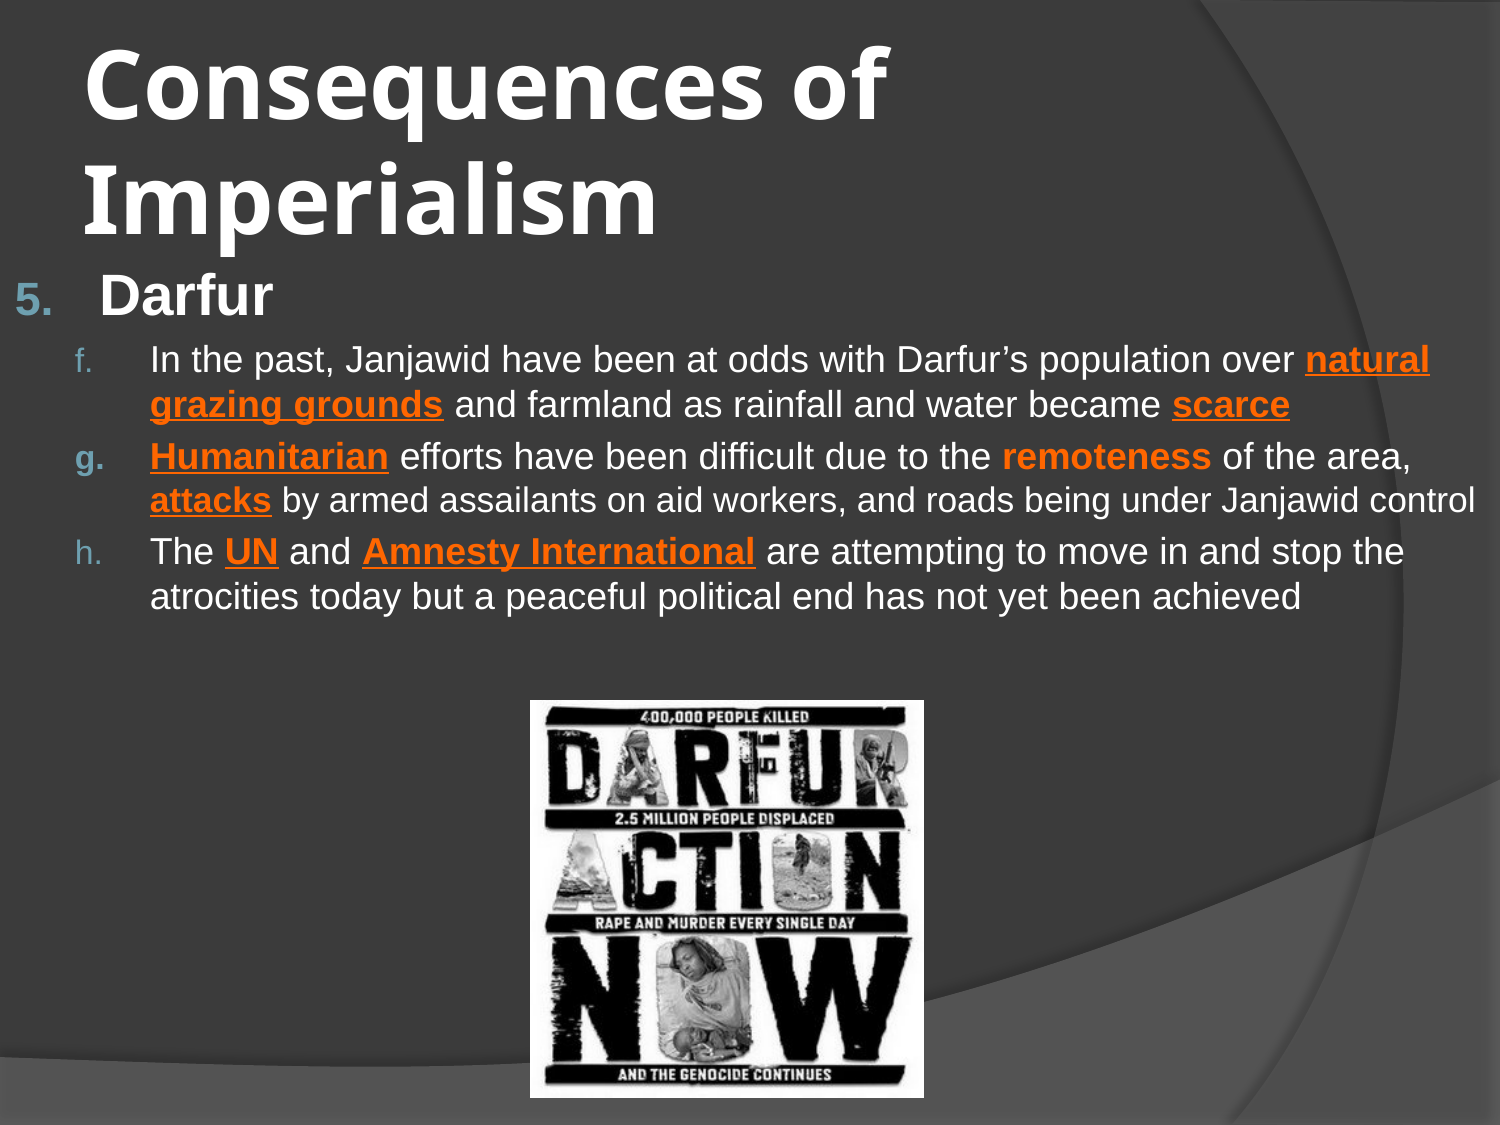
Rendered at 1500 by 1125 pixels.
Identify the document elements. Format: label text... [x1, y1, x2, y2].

picture [529, 699, 924, 1098]
title Consequences of Imperialism [75, 45, 1300, 233]
list Darfur In the past, Janjawid have been at odds with Darfur’s population over natural grazing grounds and farmland as rainfall and water became scarce Humanitarian efforts have been difficult due to the remoteness of the area, attacks by armed assailants on aid workers, and roads being under Janjawid control The UN and Amnesty International are attempting to move in and stop the atrocities today but a peaceful political end has not yet been achieved [0, 249, 1500, 1046]
